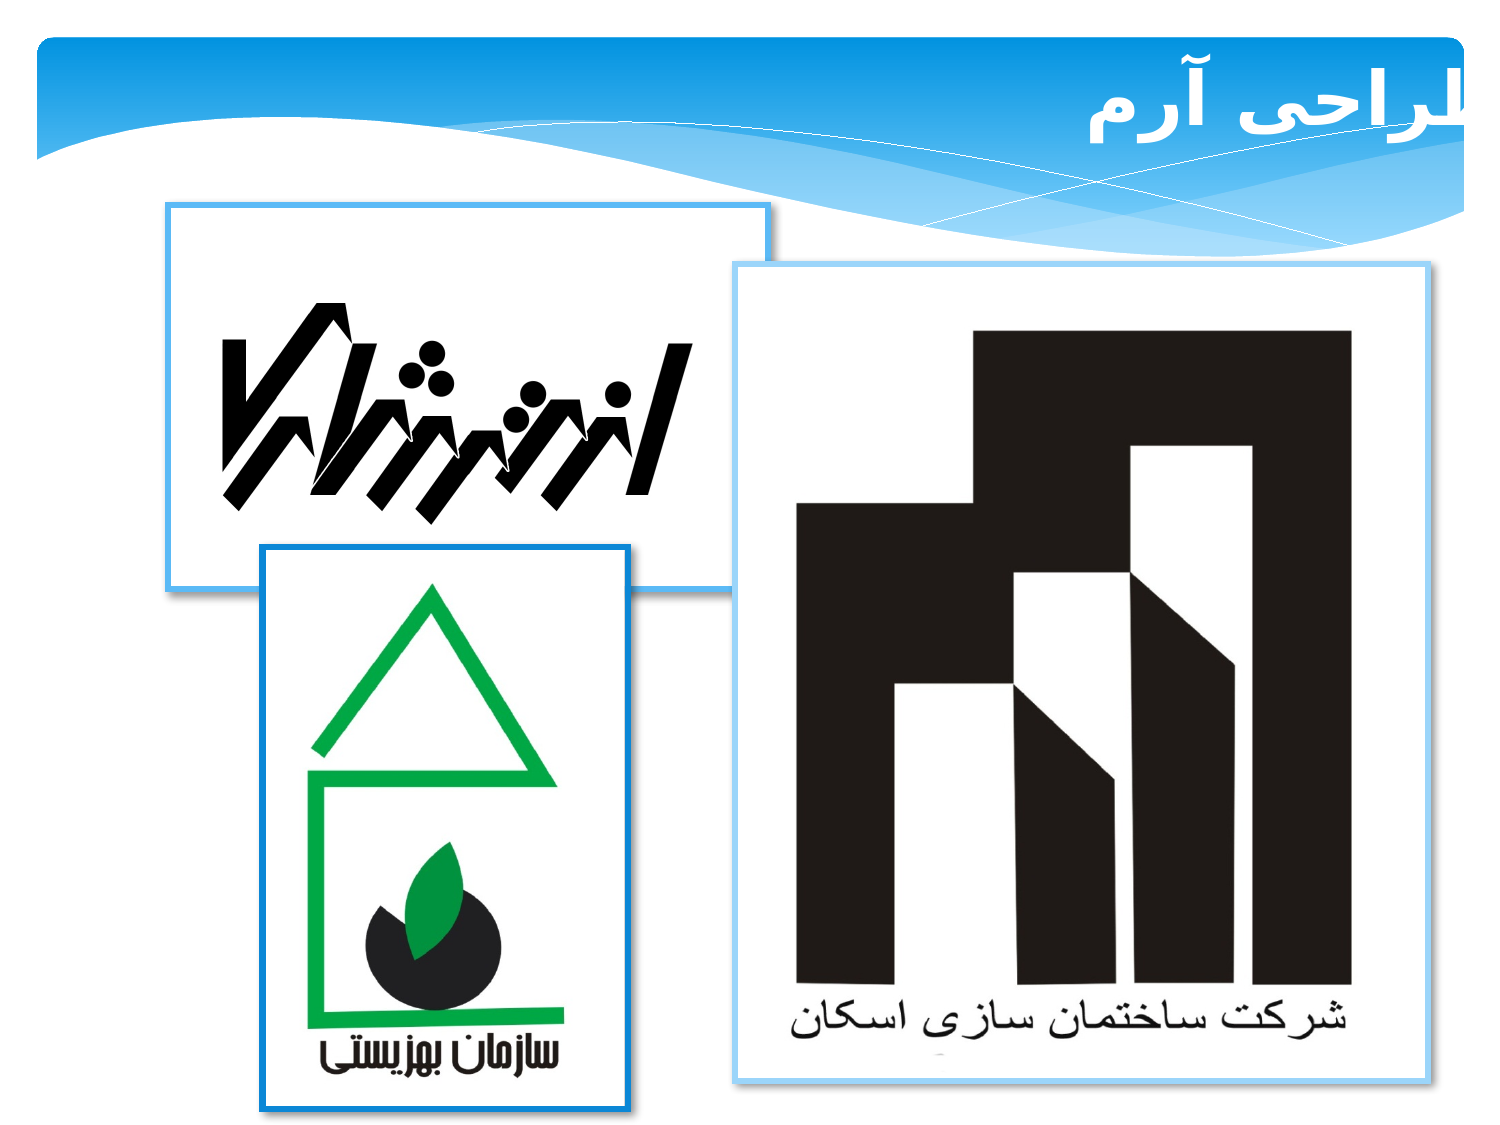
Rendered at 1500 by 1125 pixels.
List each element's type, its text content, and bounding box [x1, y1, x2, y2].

text_box طراحی آرم [1070, 42, 1500, 148]
picture [170, 207, 1426, 1107]
